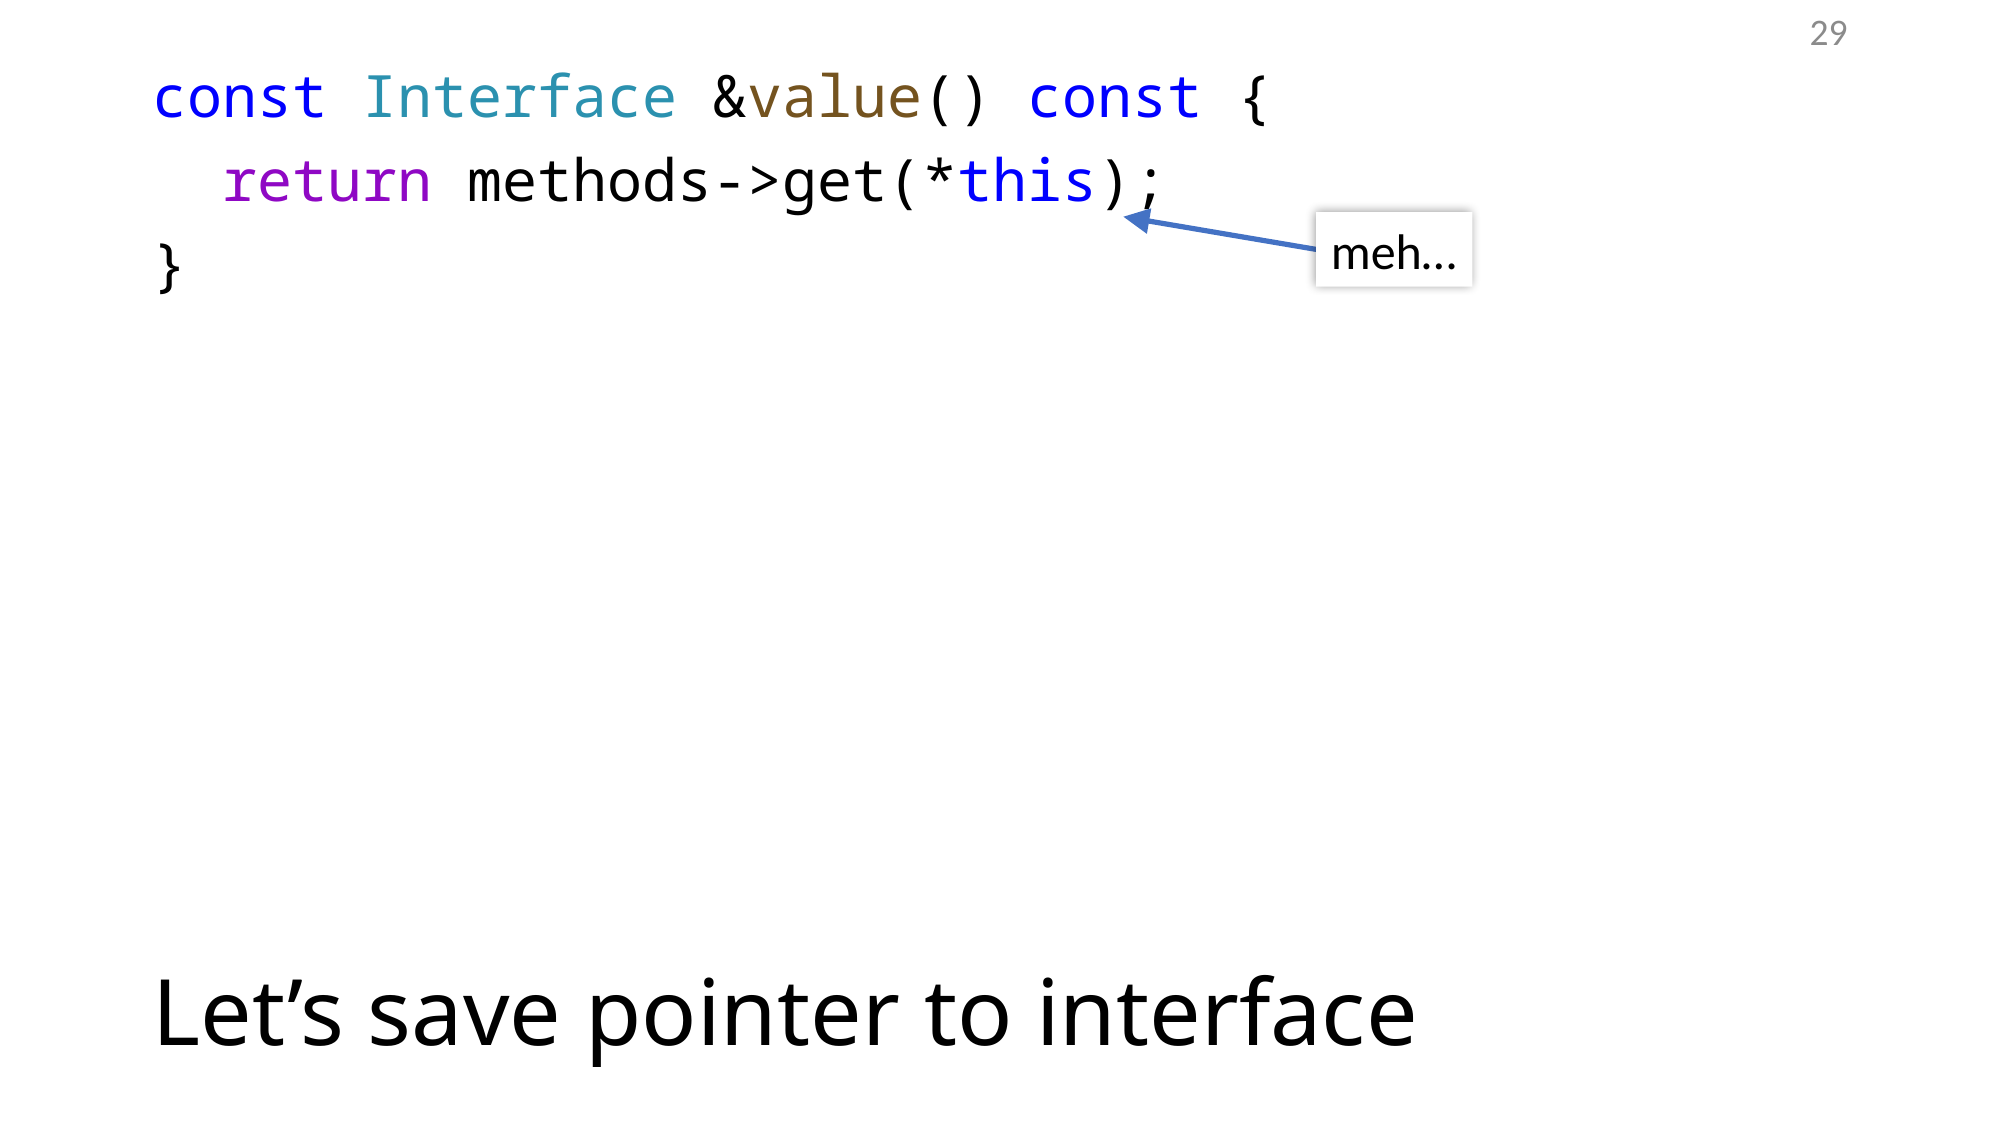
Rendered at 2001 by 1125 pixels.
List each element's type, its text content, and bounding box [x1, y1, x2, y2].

text_box meh… [1316, 212, 1473, 287]
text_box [1123, 216, 1317, 250]
title Let’s save pointer to interface [137, 908, 1863, 1125]
list const Interface &value() const { return methods->get(*this); } [137, 59, 1863, 908]
slide_number 29 [1412, 0, 1863, 60]
